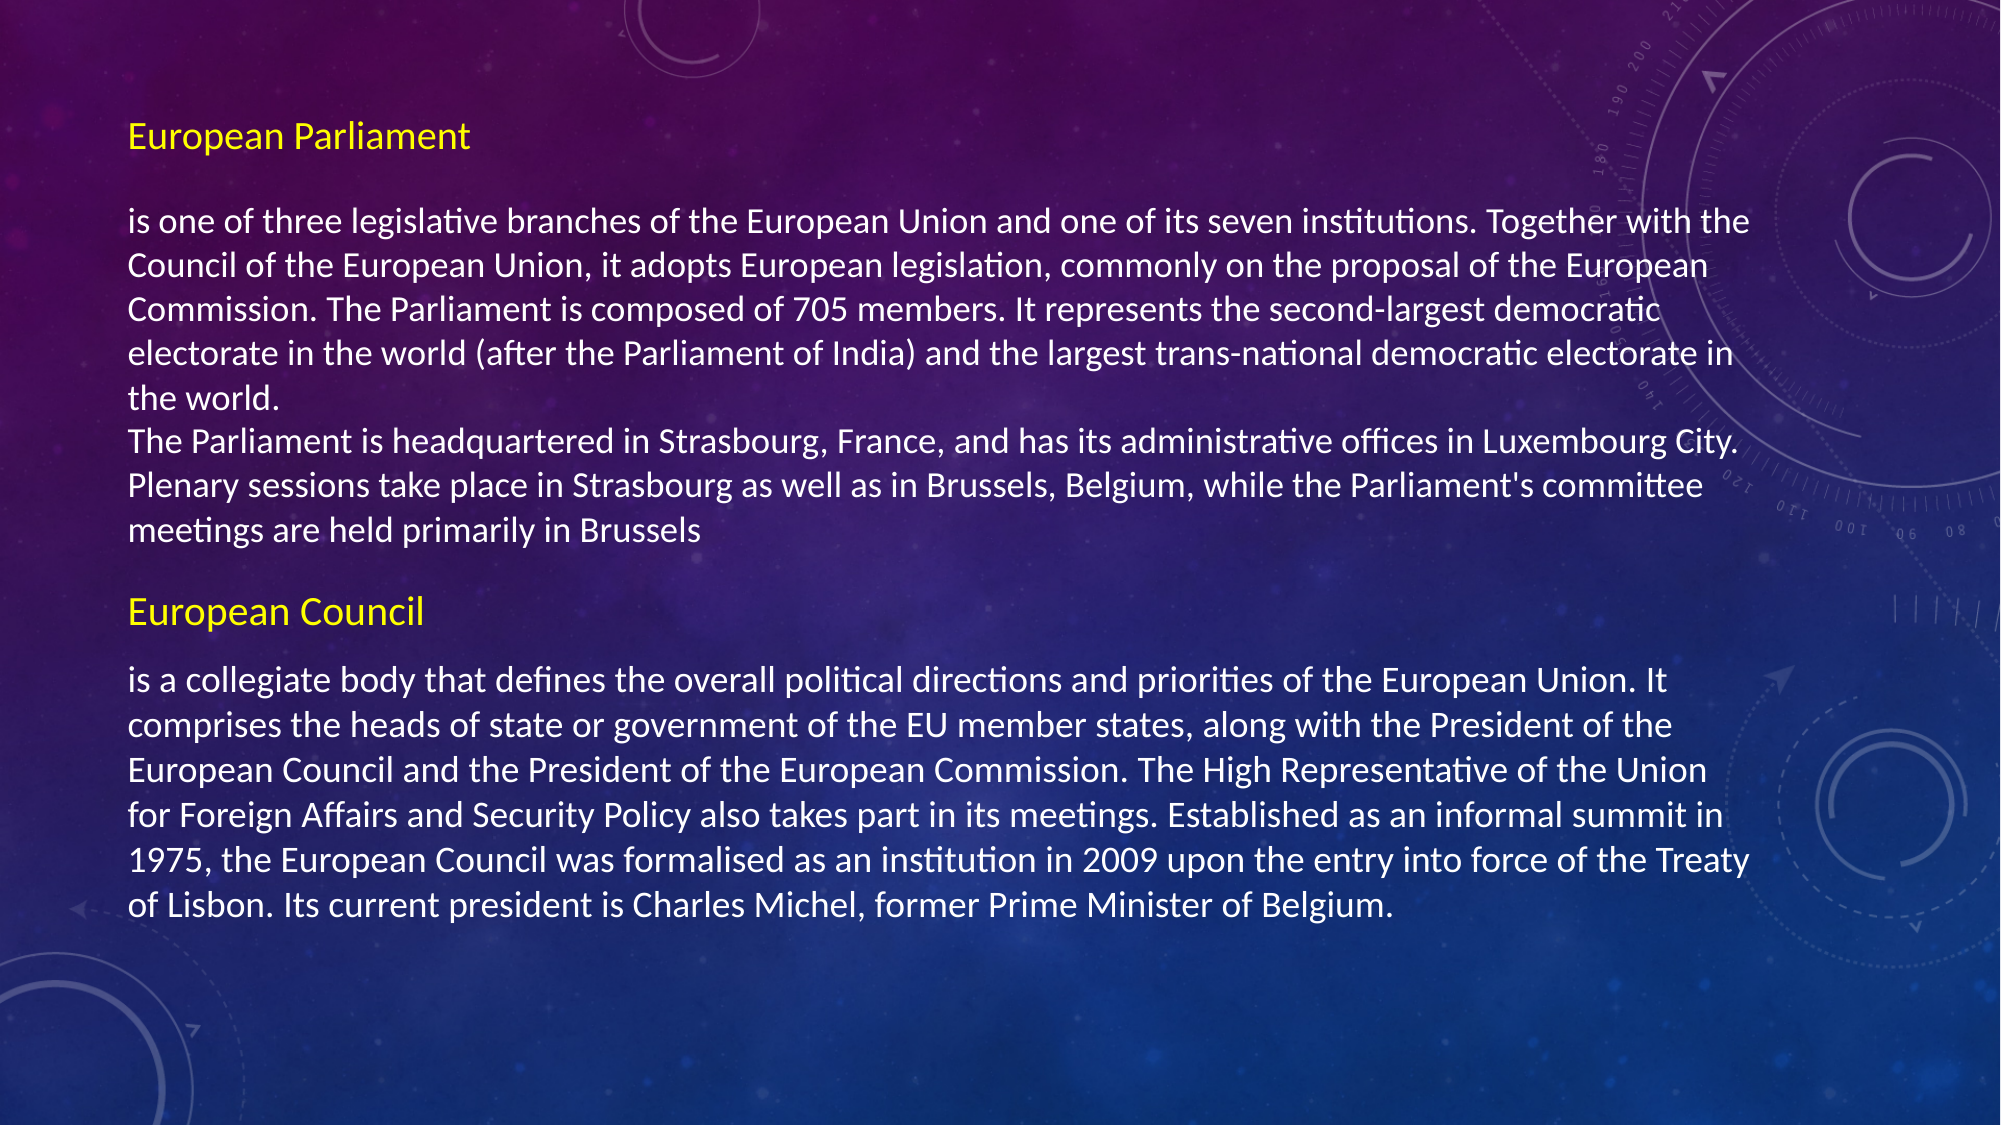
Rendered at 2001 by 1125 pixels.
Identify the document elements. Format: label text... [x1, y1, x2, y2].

picture [0, 0, 2001, 1125]
title European Parliament is one of three legislative branches of the European Union and one of its seven institutions. Together with the Council of the European Union, it adopts European legislation, commonly on the proposal of the European Commission. The Parliament is composed of 705 members. It represents the second-largest democratic electorate in the world (after the Parliament of India) and the largest trans-national democratic electorate in the world. The Parliament is headquartered in Strasbourg, France, and has its administrative offices in Luxembourg City. Plenary sessions take place in Strasbourg as well as in Brussels, Belgium, while the Parliament's committee meetings are held primarily in Brussels [112, 99, 1775, 558]
list European Council is a collegiate body that defines the overall political directions and priorities of the European Union. It comprises the heads of state or government of the EU member states, along with the President of the European Council and the President of the European Commission. The High Representative of the Union for Foreign Affairs and Security Policy also takes part in its meetings. Established as an informal summit in 1975, the European Council was formalised as an institution in 2009 upon the entry into force of the Treaty of Lisbon. Its current president is Charles Michel, former Prime Minister of Belgium. [112, 558, 1775, 950]
